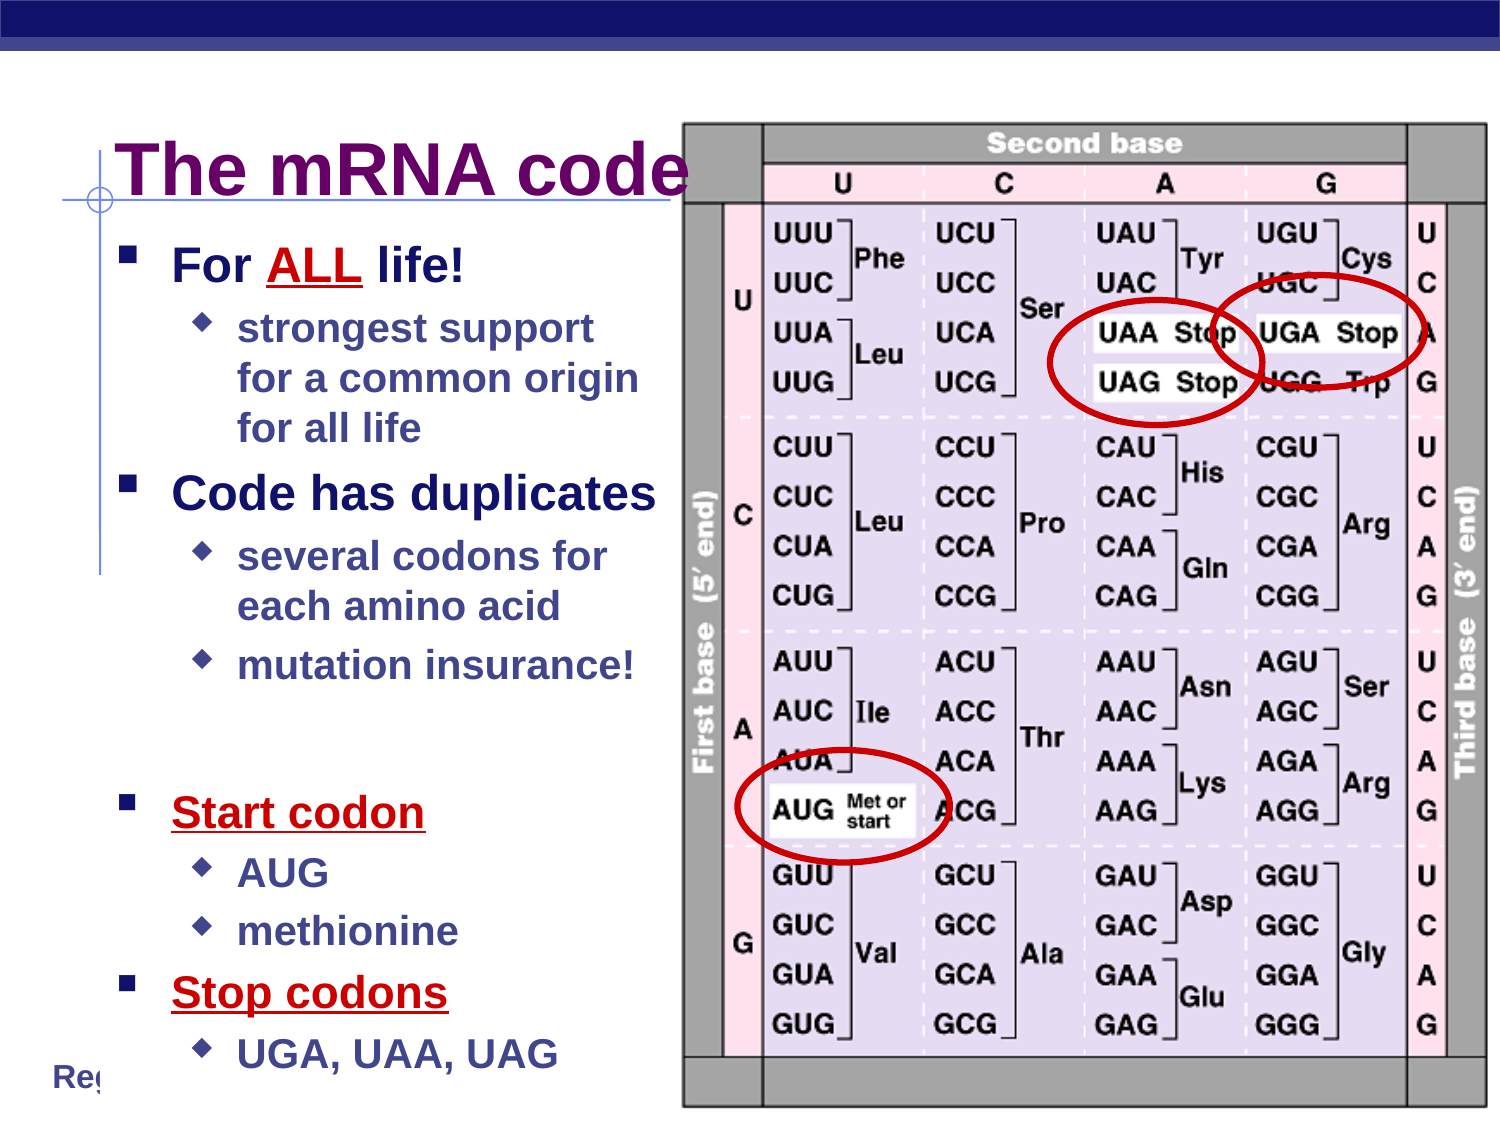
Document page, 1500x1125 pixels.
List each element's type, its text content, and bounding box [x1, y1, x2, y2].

title The mRNA code [99, 112, 668, 238]
list For ALL life! strongest support for a common origin for all life Code has duplicates several codons for each amino acid mutation insurance! [99, 238, 665, 769]
text_box Start codon AUG methionine Stop codons UGA, UAA, UAG [99, 774, 613, 1100]
picture [670, 112, 1500, 1113]
